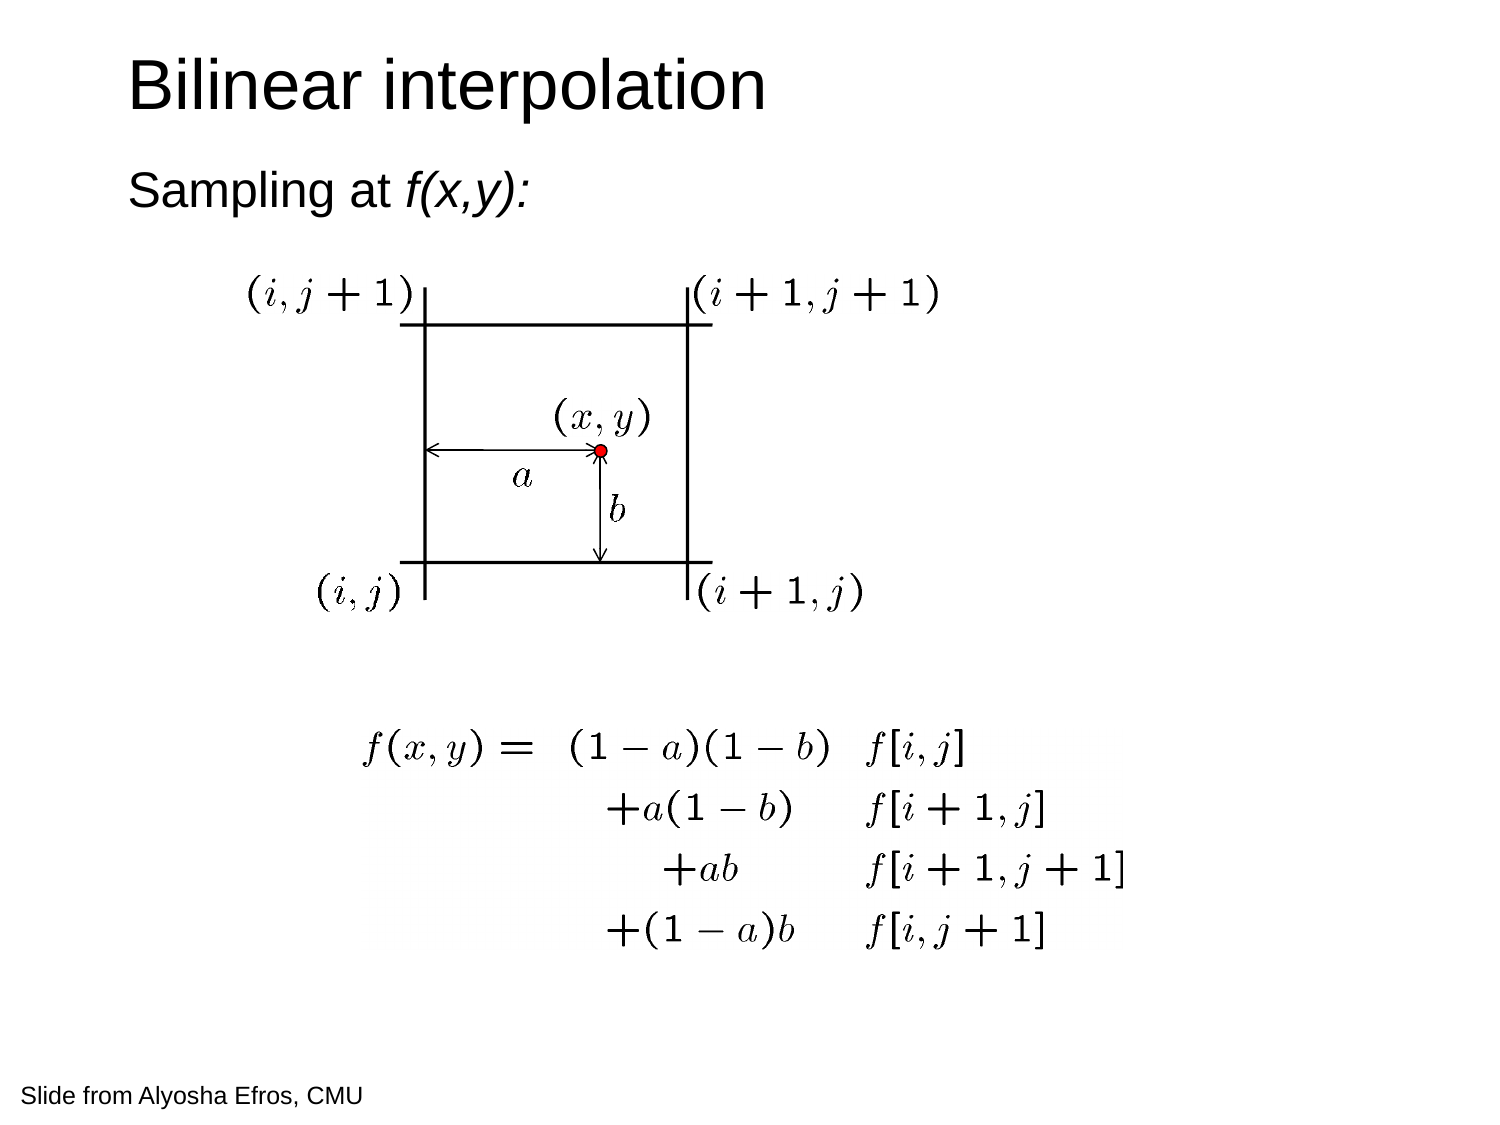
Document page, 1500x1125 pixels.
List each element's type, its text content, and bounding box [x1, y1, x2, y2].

picture [553, 397, 651, 437]
picture [316, 572, 400, 612]
picture [609, 493, 626, 524]
text_box [425, 442, 594, 458]
picture [694, 273, 938, 314]
text_box [594, 444, 607, 458]
picture [361, 727, 1123, 950]
picture [512, 467, 532, 488]
text_box [592, 458, 608, 562]
picture [247, 273, 413, 314]
title Bilinear interpolation [112, 12, 1388, 149]
text_box Slide from Alyosha Efros, CMU [5, 1072, 408, 1118]
list Sampling at f(x,y): [112, 149, 1388, 251]
picture [697, 572, 863, 612]
